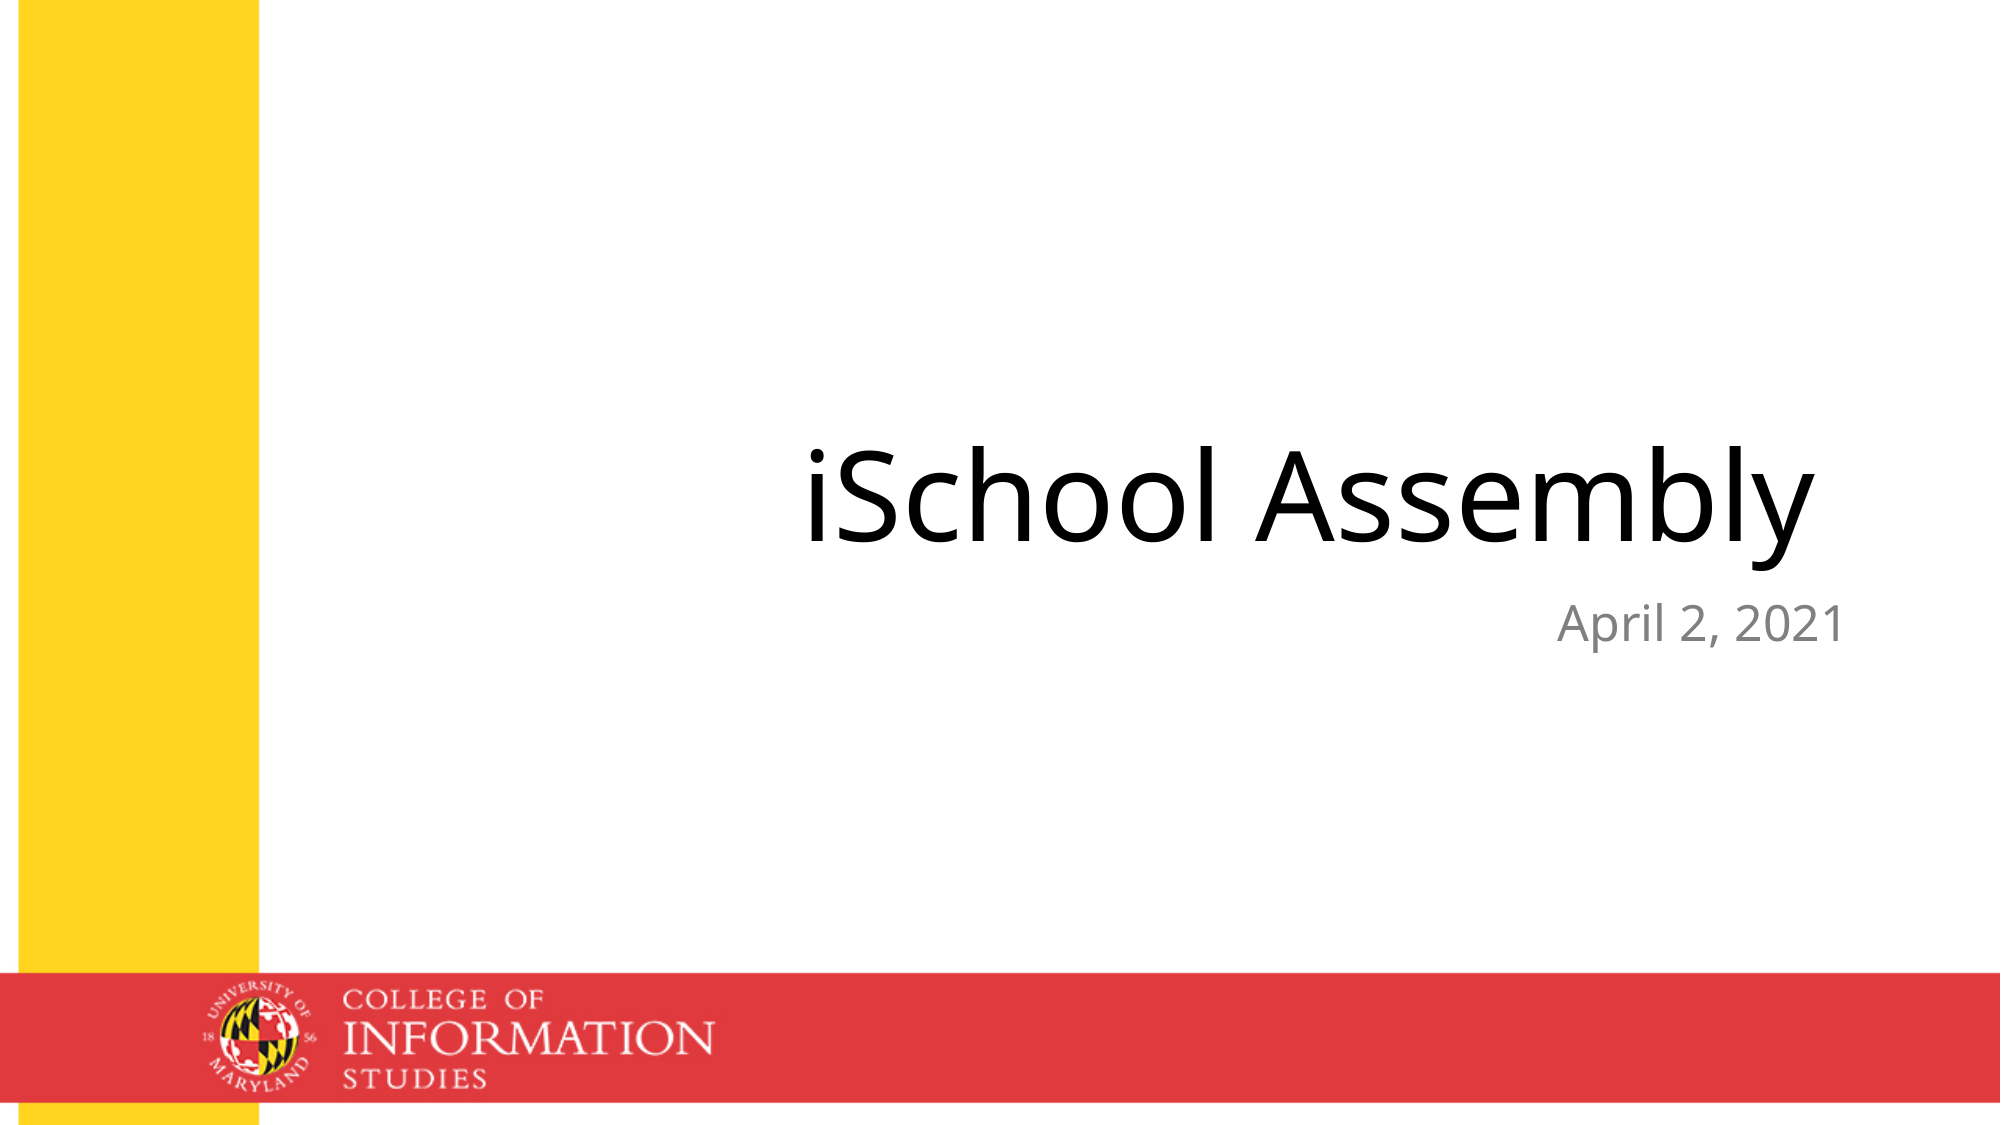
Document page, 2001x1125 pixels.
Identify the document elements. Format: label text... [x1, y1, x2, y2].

title iSchool Assembly [364, 184, 1865, 576]
picture [0, 0, 2000, 1125]
subtitle April 2, 2021 [364, 590, 1865, 863]
